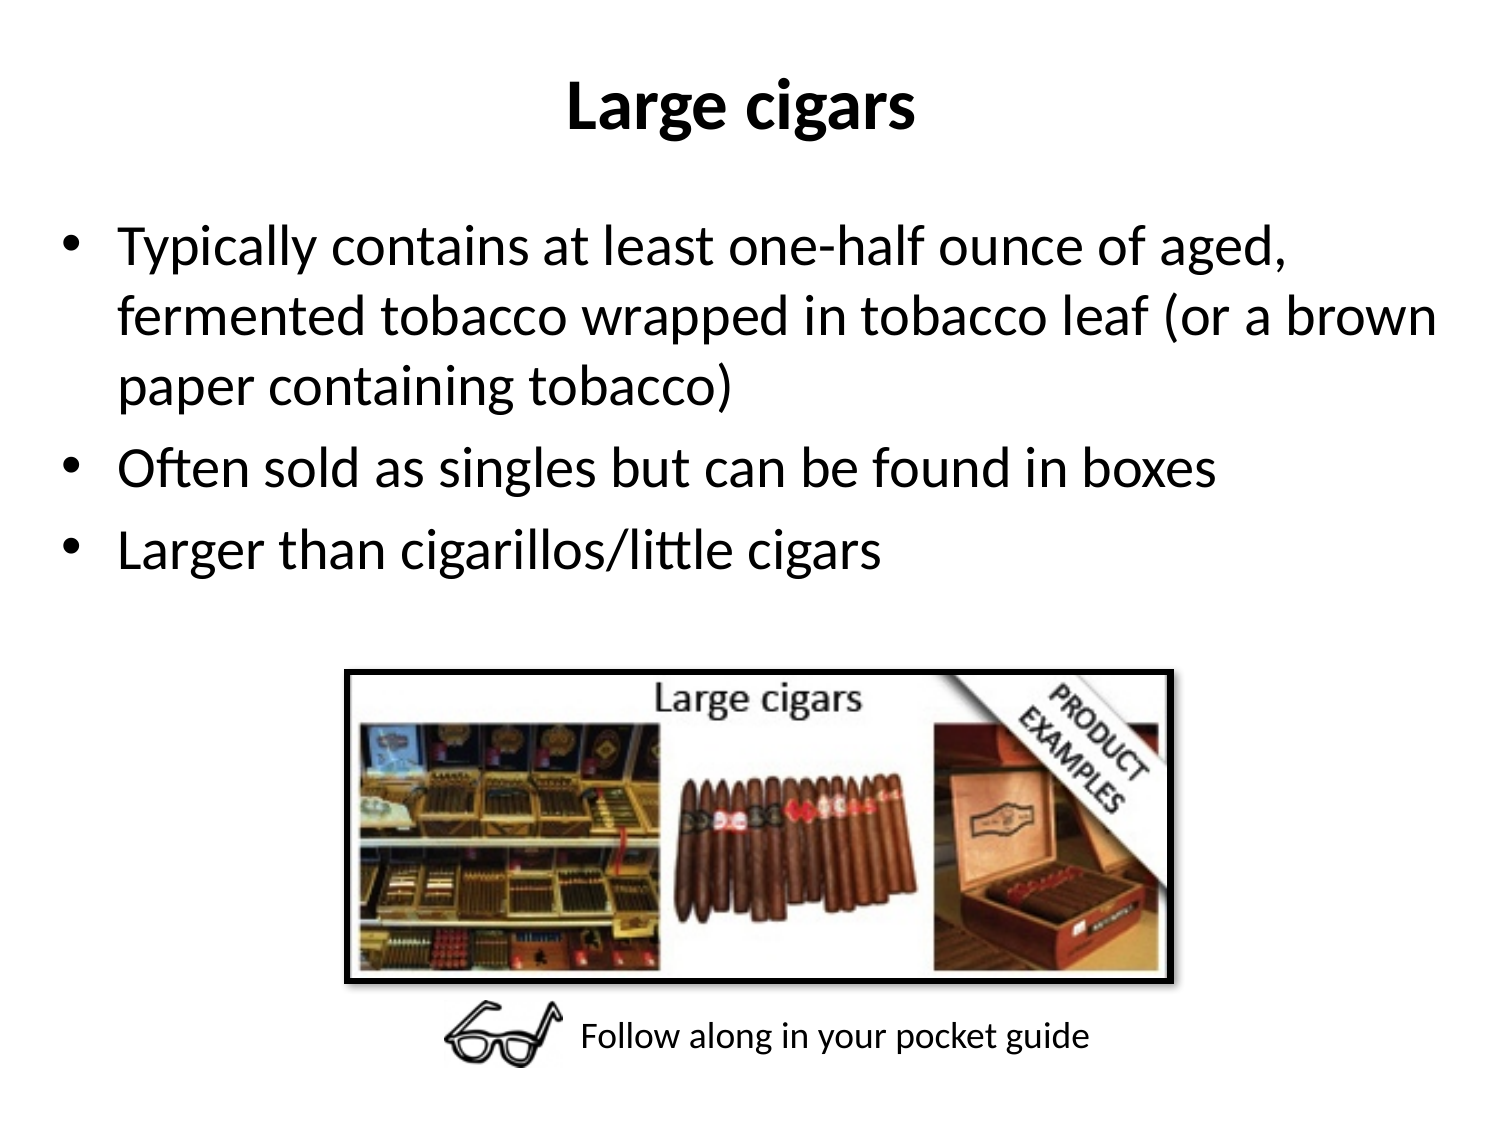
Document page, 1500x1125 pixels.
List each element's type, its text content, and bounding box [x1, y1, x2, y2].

title Large cigars [0, 0, 1500, 201]
picture [443, 999, 563, 1068]
picture [349, 674, 1168, 978]
list Typically contains at least one-half ounce of aged, fermented tobacco wrapped in tobacco leaf (or a brown paper containing tobacco) Often sold as singles but can be found in boxes Larger than cigarillos/little cigars [45, 199, 1500, 1022]
text_box Follow along in your pocket guide [565, 1003, 1106, 1064]
